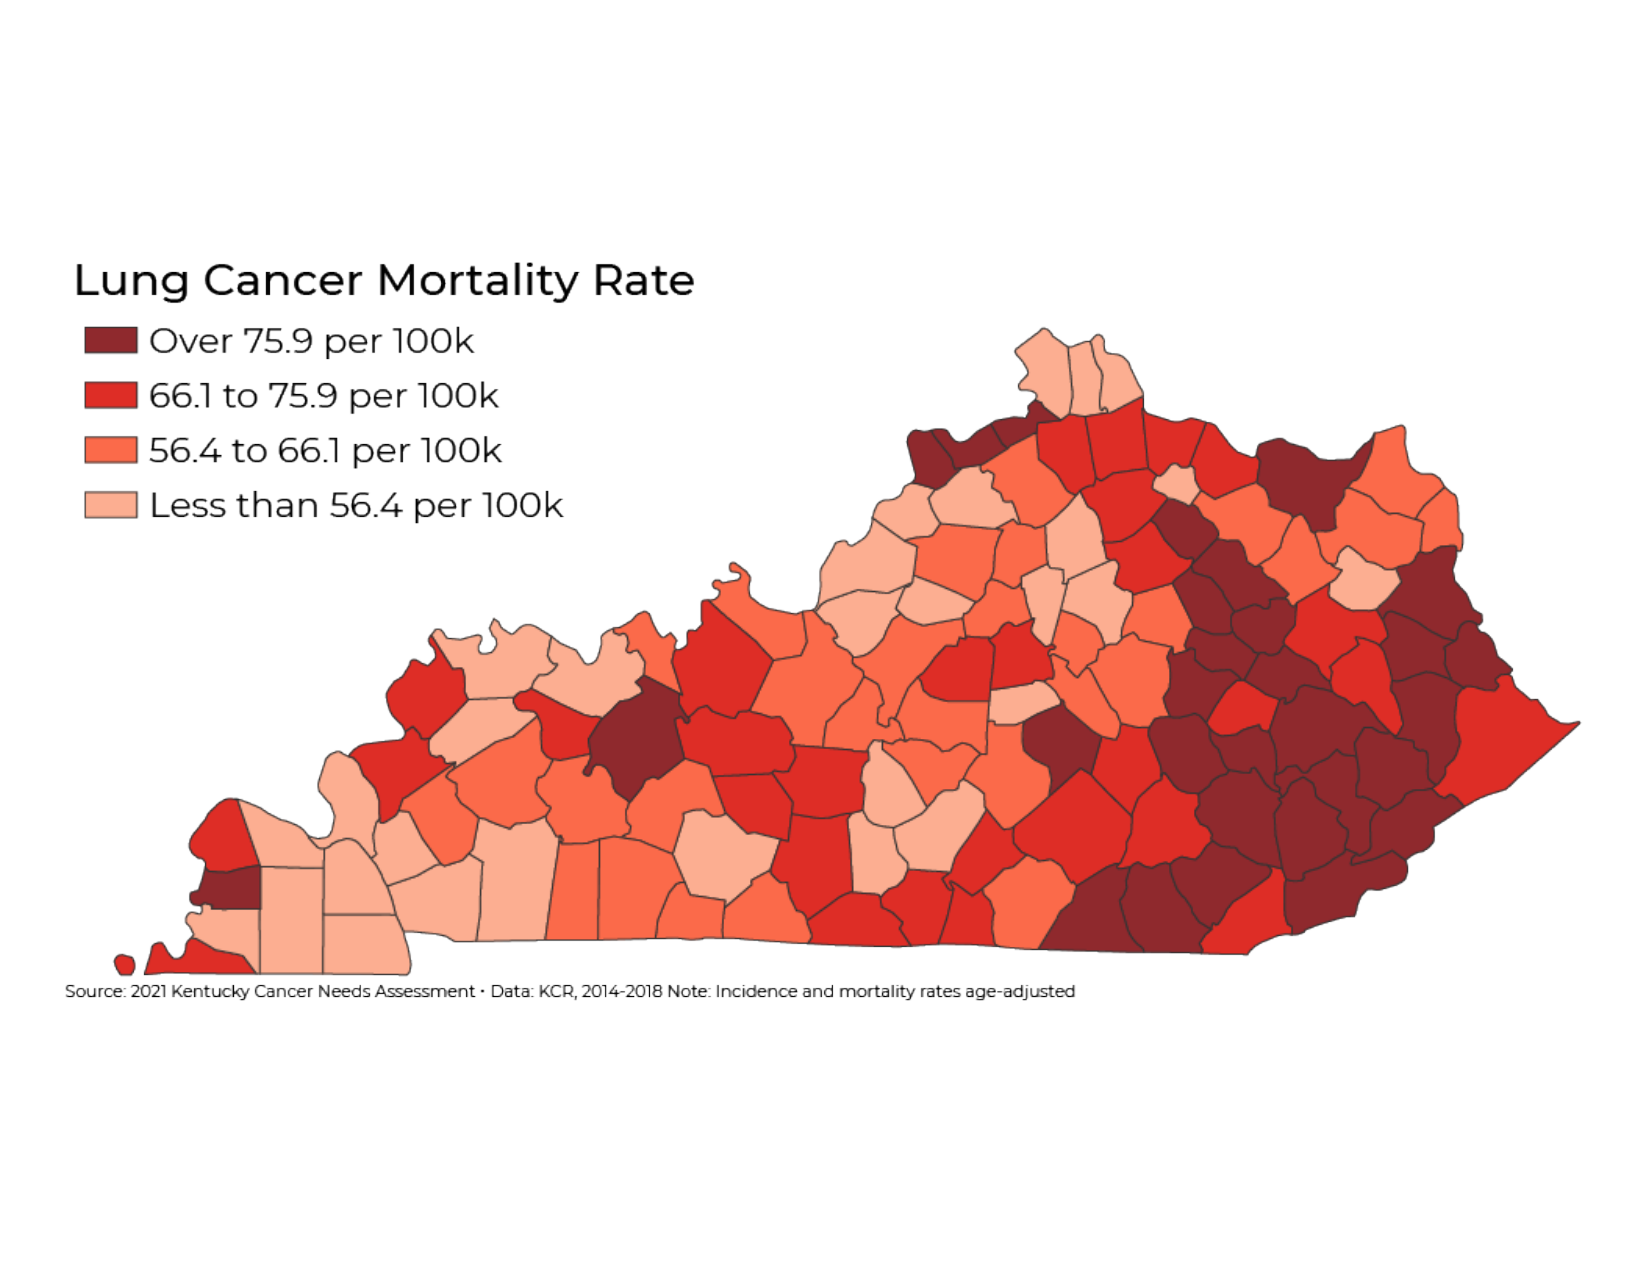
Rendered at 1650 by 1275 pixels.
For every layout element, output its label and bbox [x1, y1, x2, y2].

picture [54, 248, 1595, 1027]
